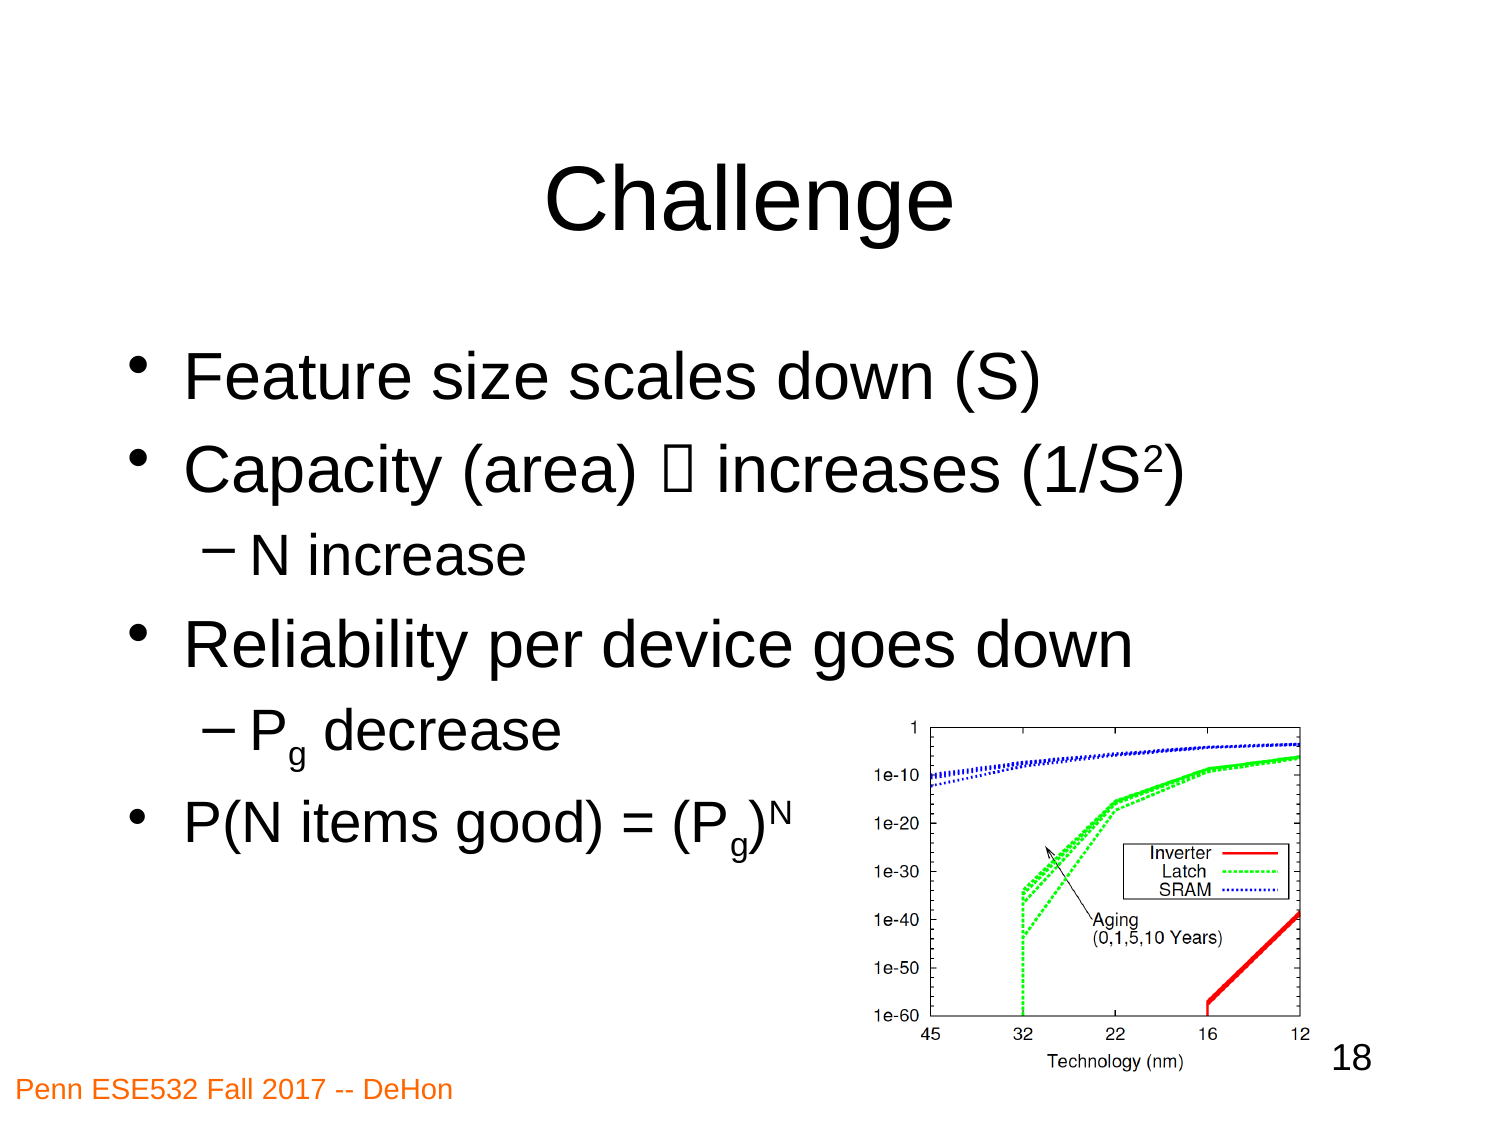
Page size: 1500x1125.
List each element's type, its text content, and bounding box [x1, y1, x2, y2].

slide_number Penn ESE532 Fall 2017 -- DeHon [0, 1062, 613, 1125]
list Feature size scales down (S) Capacity (area)  increases (1/S2) N increase Reliability per device goes down Pg decrease P(N items good) = (Pg)N [112, 324, 1388, 1001]
slide_number 18 [1074, 1024, 1388, 1101]
title Challenge [112, 99, 1388, 288]
picture [862, 712, 1318, 1073]
